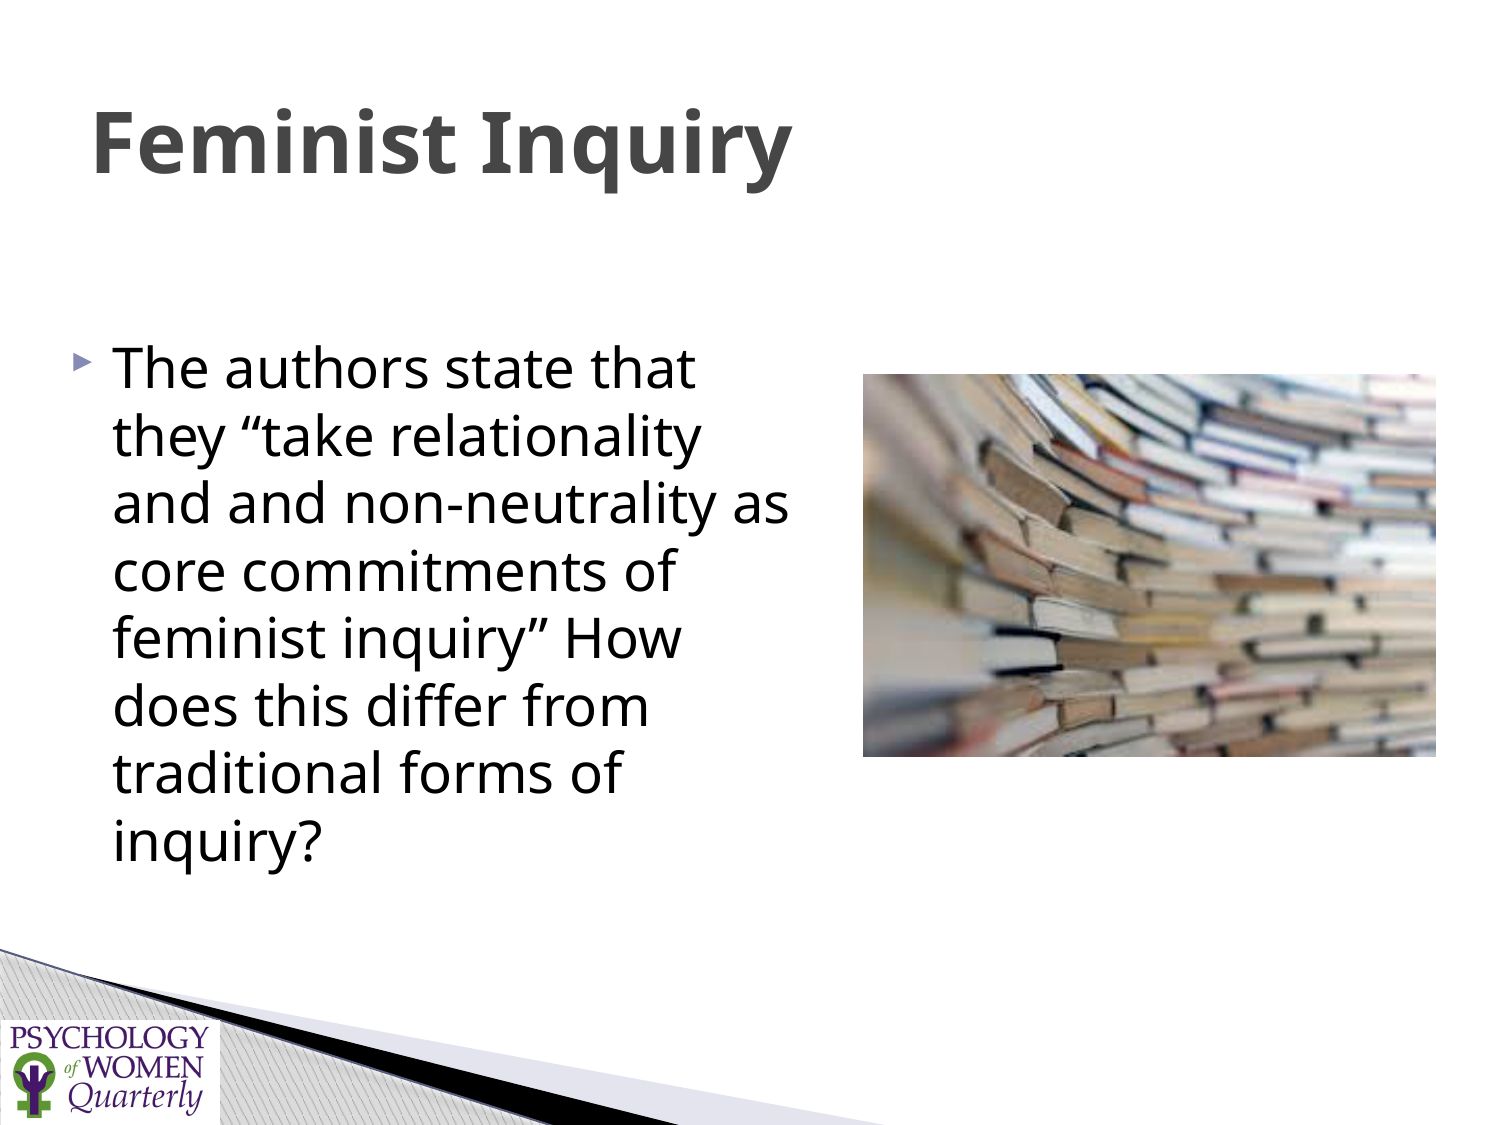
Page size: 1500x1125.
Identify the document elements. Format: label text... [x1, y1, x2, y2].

title Feminist Inquiry [75, 45, 1425, 233]
picture [862, 374, 1437, 757]
list The authors state that they “take relationality and and non-neutrality as core commitments of feminist inquiry” How does this differ from traditional forms of inquiry? [37, 324, 825, 1068]
picture [0, 1020, 220, 1125]
